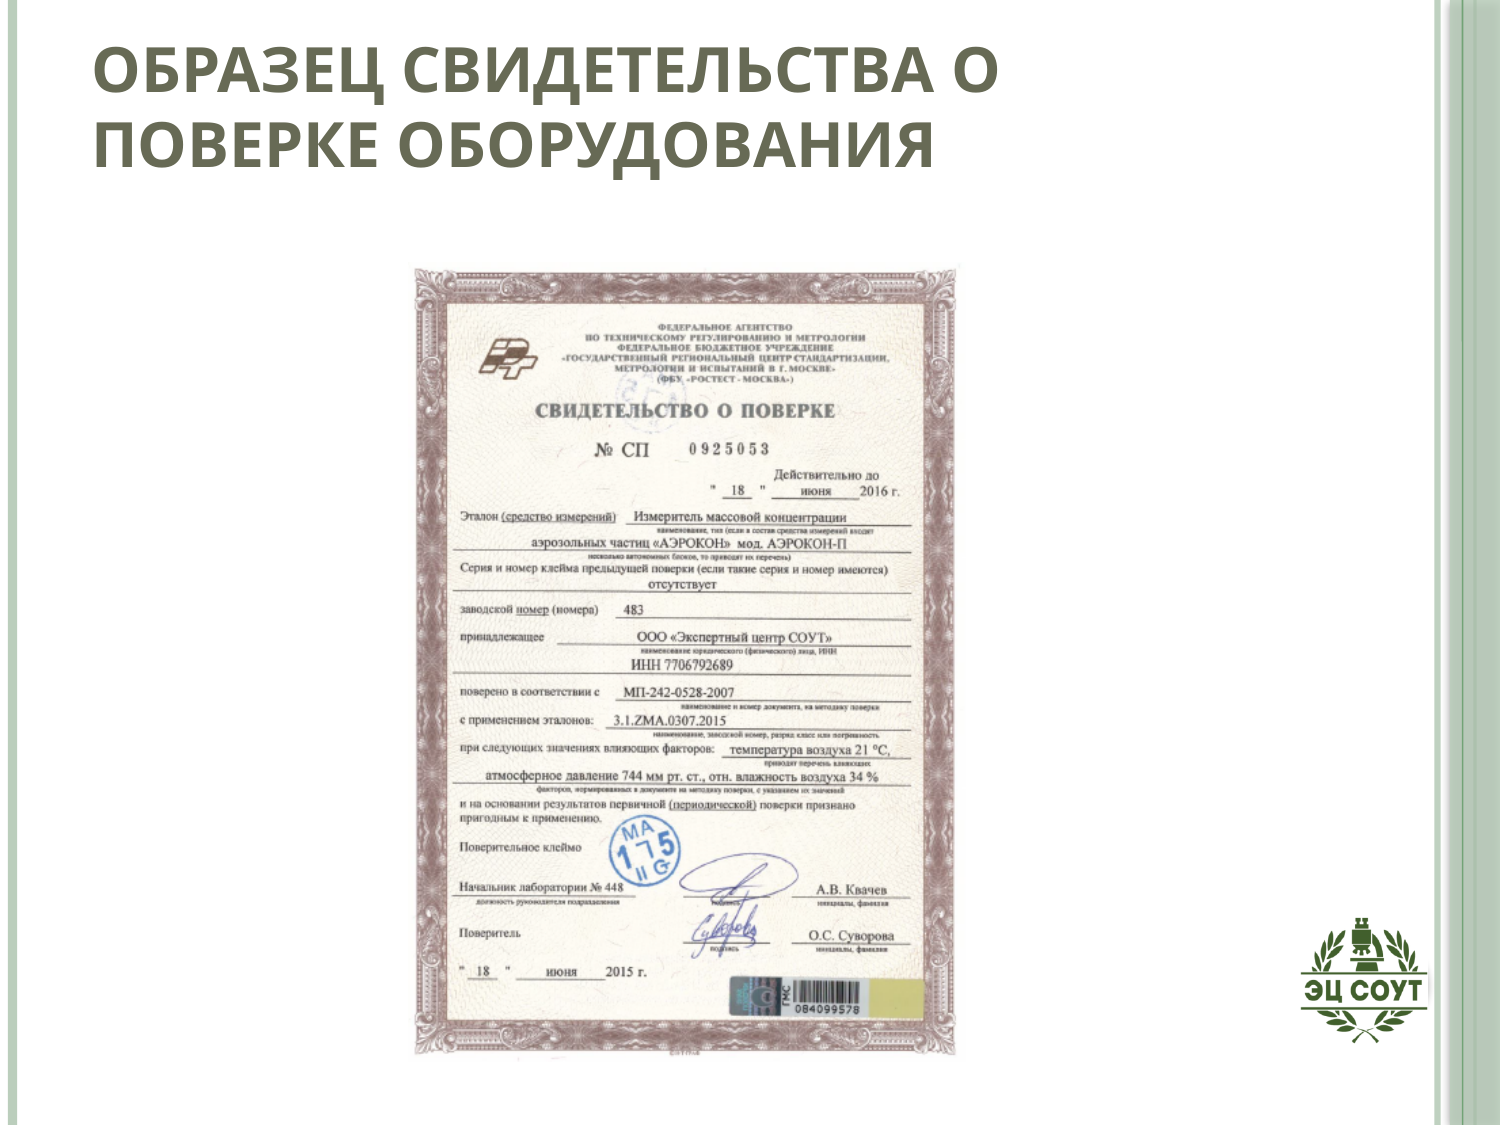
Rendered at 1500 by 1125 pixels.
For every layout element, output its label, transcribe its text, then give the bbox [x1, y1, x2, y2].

title Образец свидетельства о поверке оборудования [76, 0, 1302, 188]
picture [1300, 913, 1429, 1047]
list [407, 261, 968, 1063]
